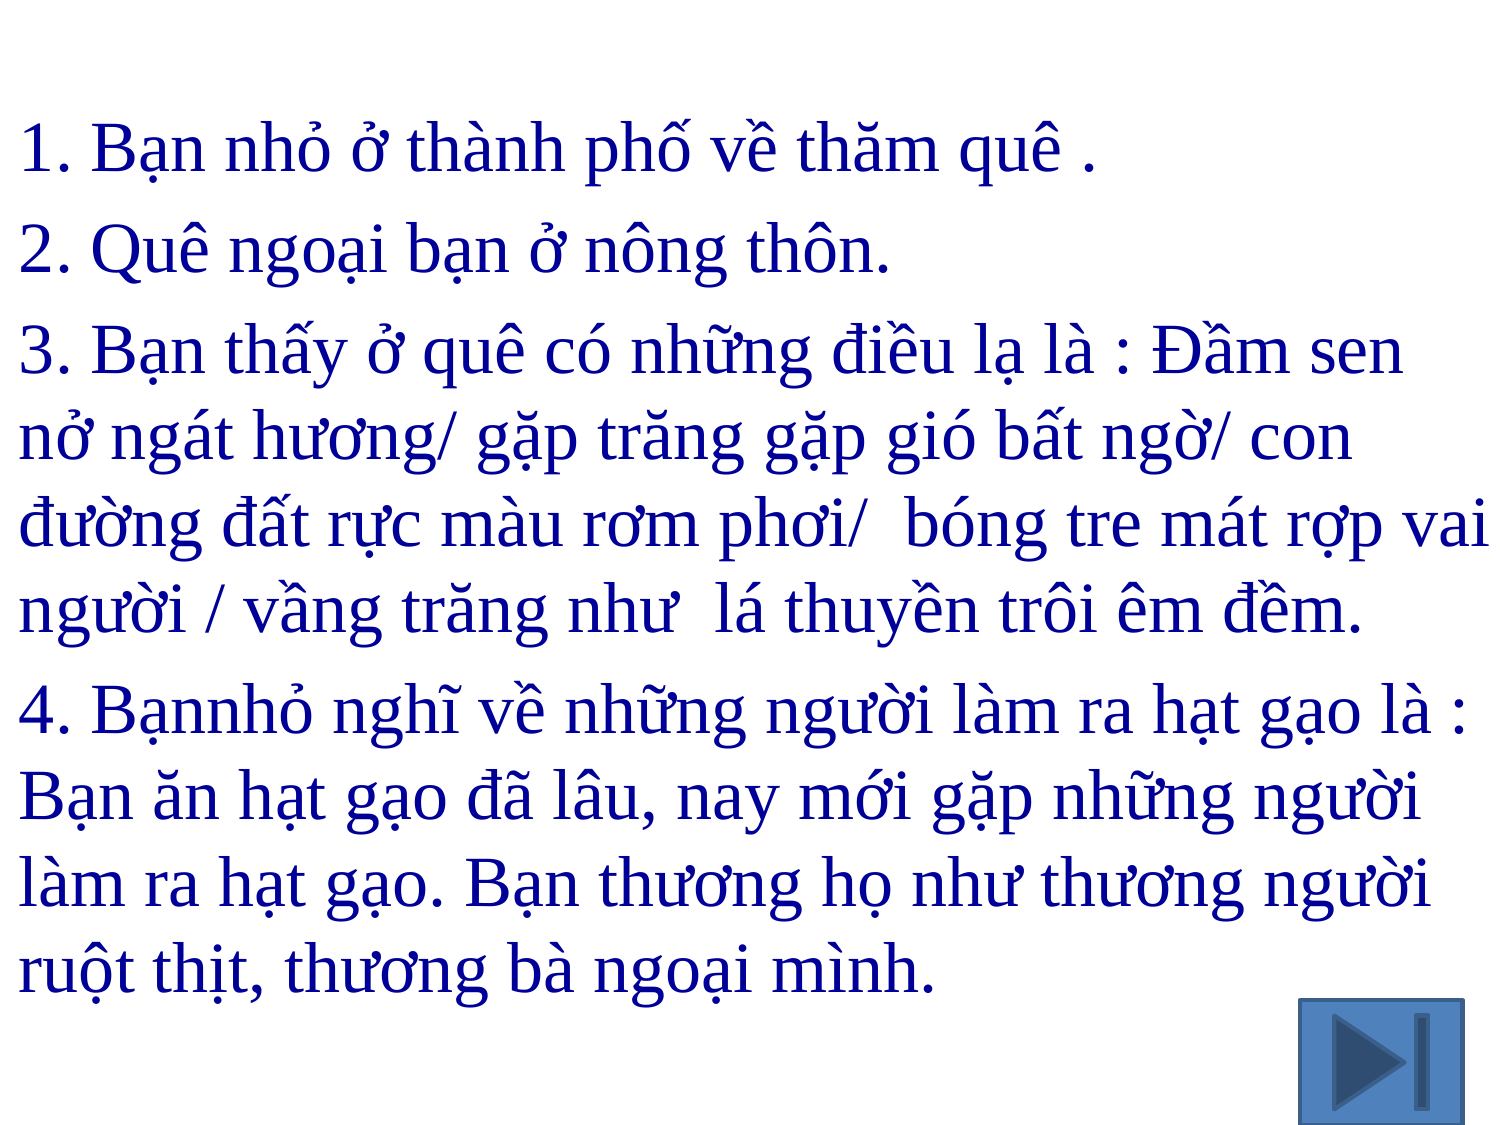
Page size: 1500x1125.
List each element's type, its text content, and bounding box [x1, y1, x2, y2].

text_box 1. Bạn nhỏ ở thành phố về thăm quê . 2. Quê ngoại bạn ở nông thôn. 3. Bạn thấy ở quê có những điều lạ là : Đầm sen nở ngát hương/ gặp trăng gặp gió bất ngờ/ con đường đất rực màu rơm phơi/ bóng tre mát rợp vai người / vầng trăng như lá thuyền trôi êm đềm. 4. Bạnnhỏ nghĩ về những người làm ra hạt gạo là : Bạn ăn hạt gạo đã lâu, nay mới gặp những người làm ra hạt gạo. Bạn thương họ như thương người ruột thịt, thương bà ngoại mình. [0, 101, 1500, 1071]
text_box [1298, 998, 1465, 1125]
